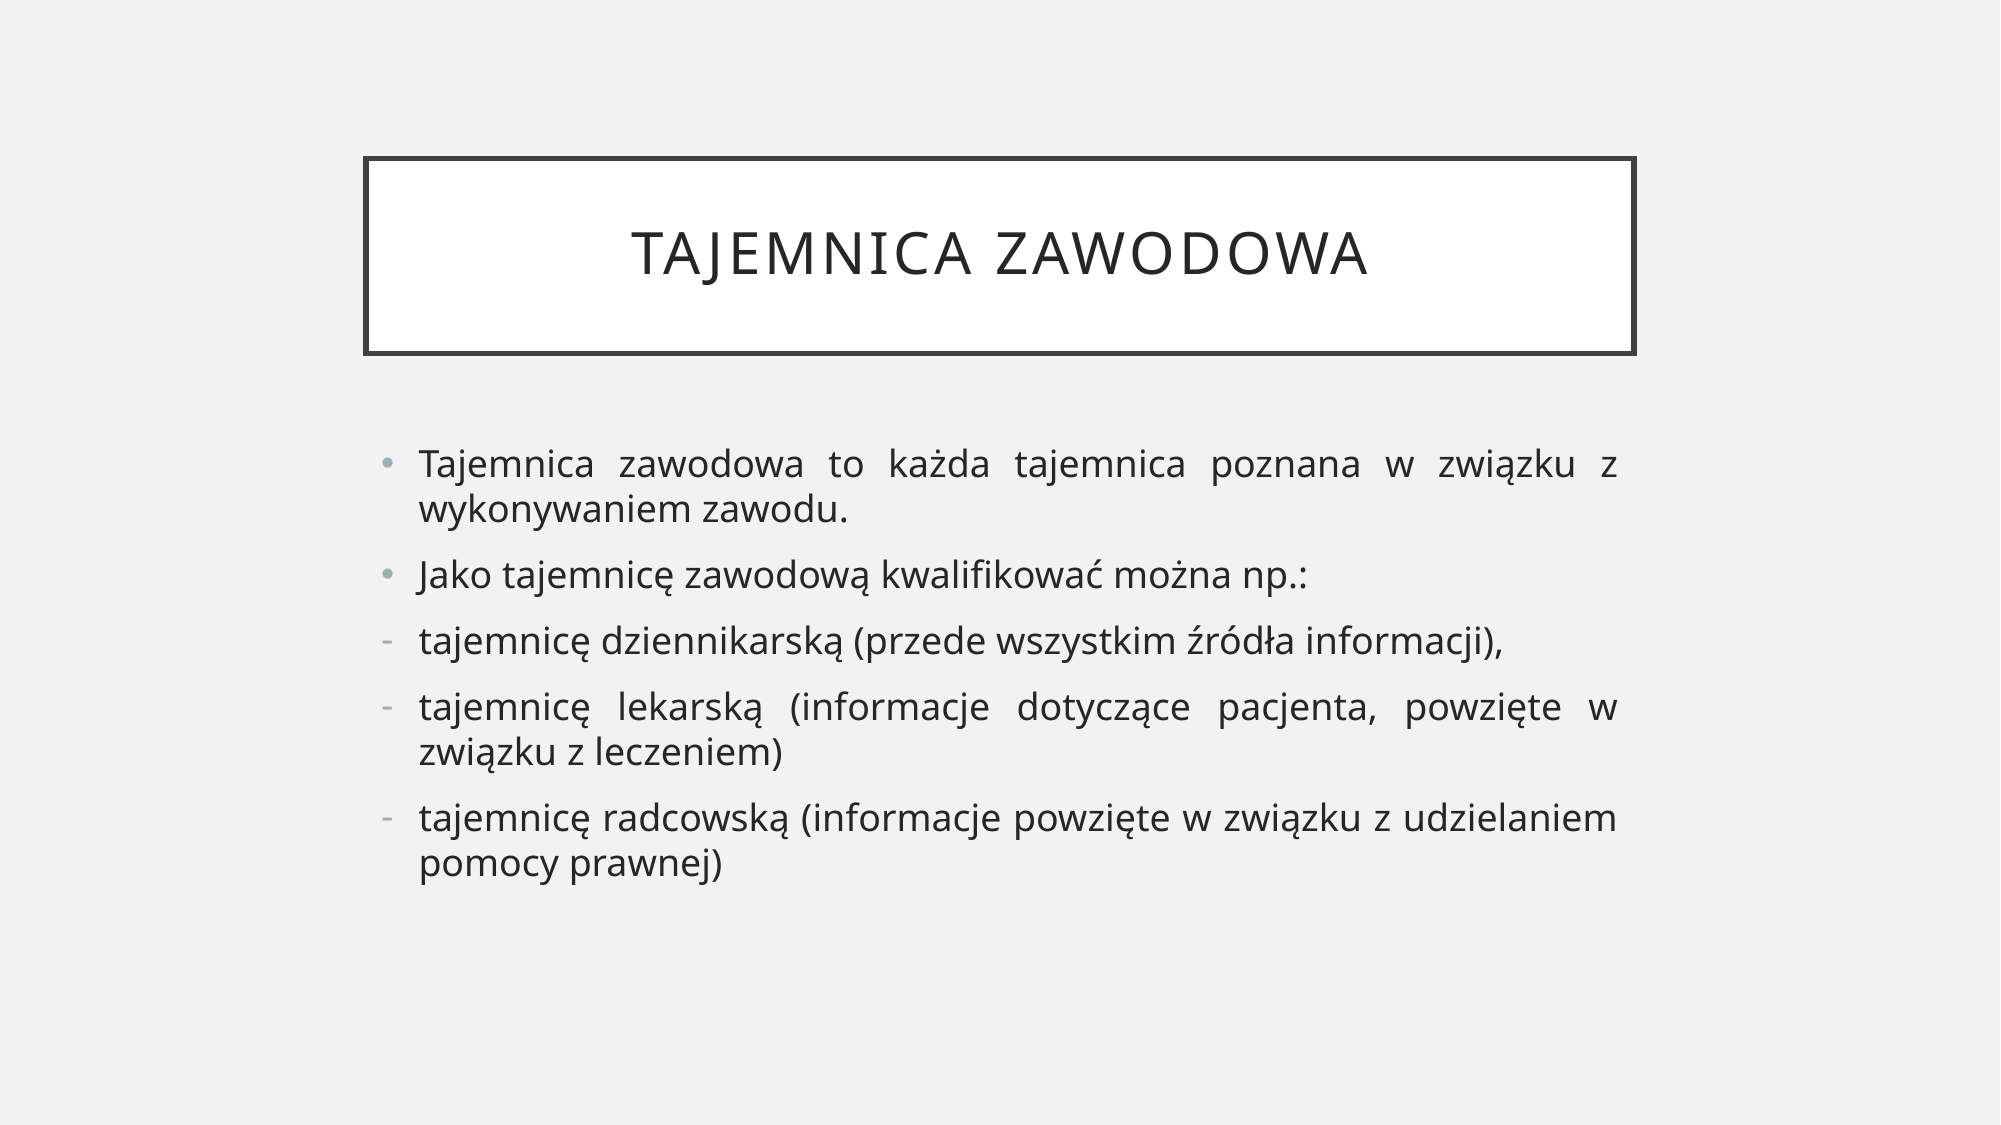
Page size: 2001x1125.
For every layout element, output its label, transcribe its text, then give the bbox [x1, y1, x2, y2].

list Tajemnica zawodowa to każda tajemnica poznana w związku z wykonywaniem zawodu. Jako tajemnicę zawodową kwalifikować można np.: tajemnicę dziennikarską (przede wszystkim źródła informacji), tajemnicę lekarską (informacje dotyczące pacjenta, powzięte w związku z leczeniem) tajemnicę radcowską (informacje powzięte w związku z udzielaniem pomocy prawnej) [366, 432, 1634, 942]
title Tajemnica zawodowa [363, 156, 1637, 356]
